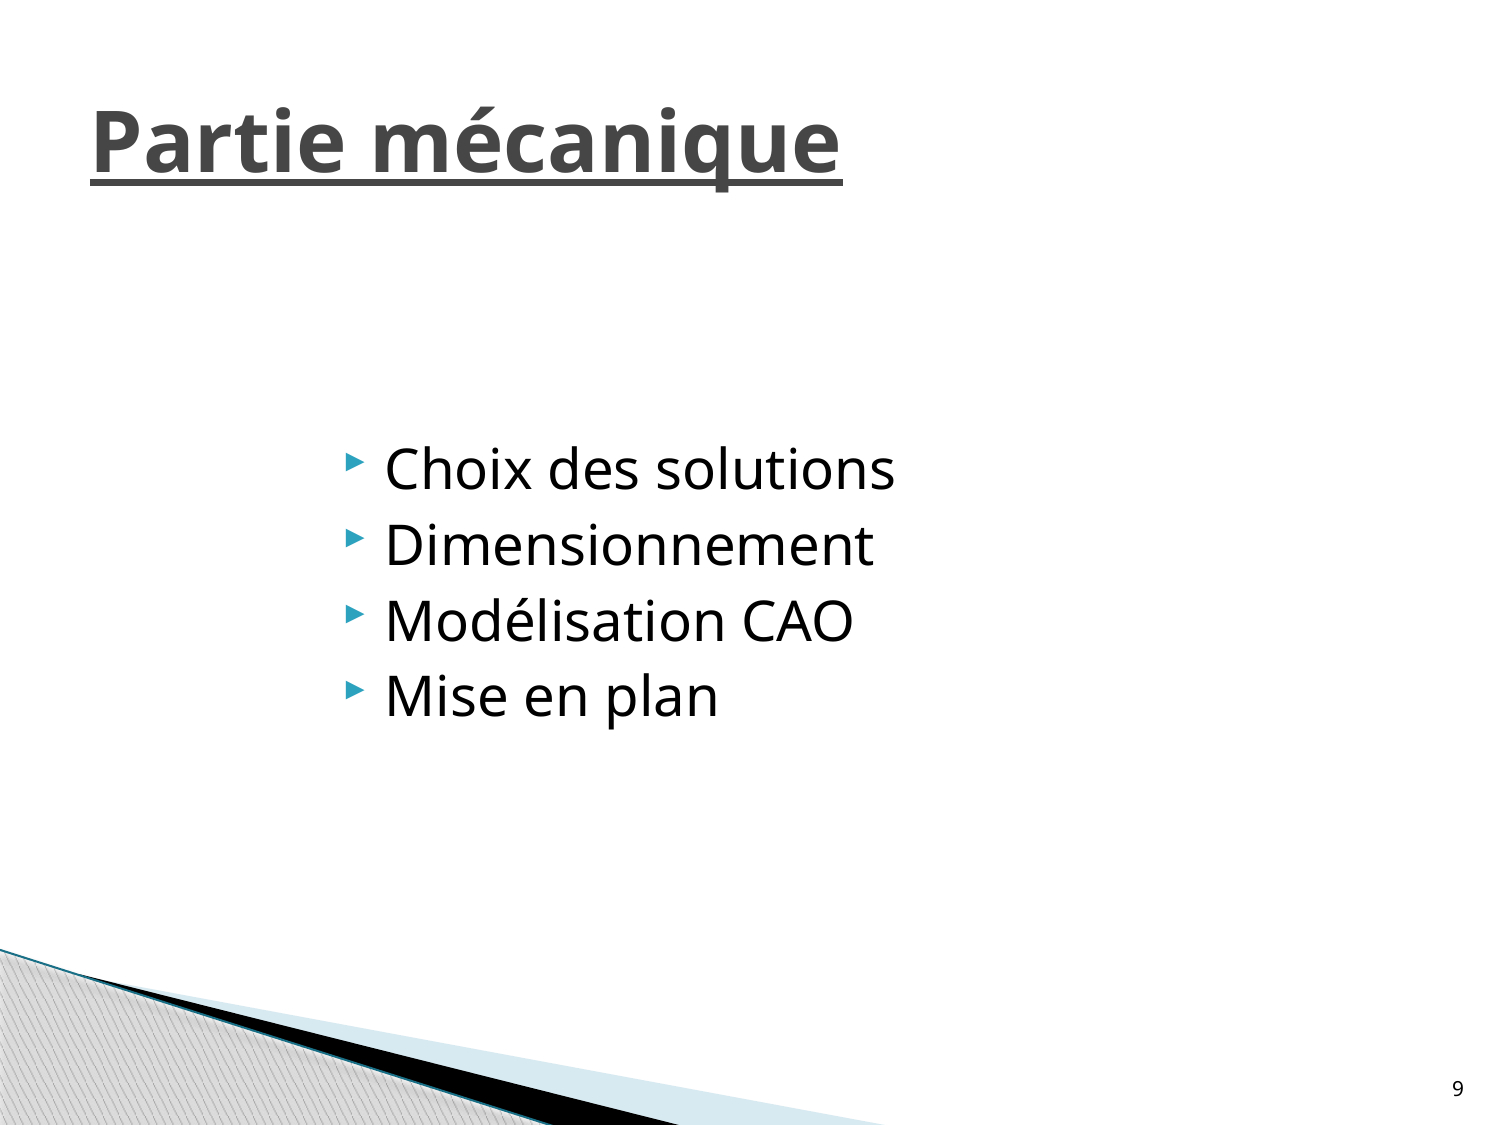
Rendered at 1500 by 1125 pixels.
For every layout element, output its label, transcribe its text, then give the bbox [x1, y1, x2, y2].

title Partie mécanique [75, 45, 1425, 233]
slide_number 9 [1418, 1051, 1479, 1112]
list Choix des solutions Dimensionnement Modélisation CAO Mise en plan [309, 349, 1186, 906]
